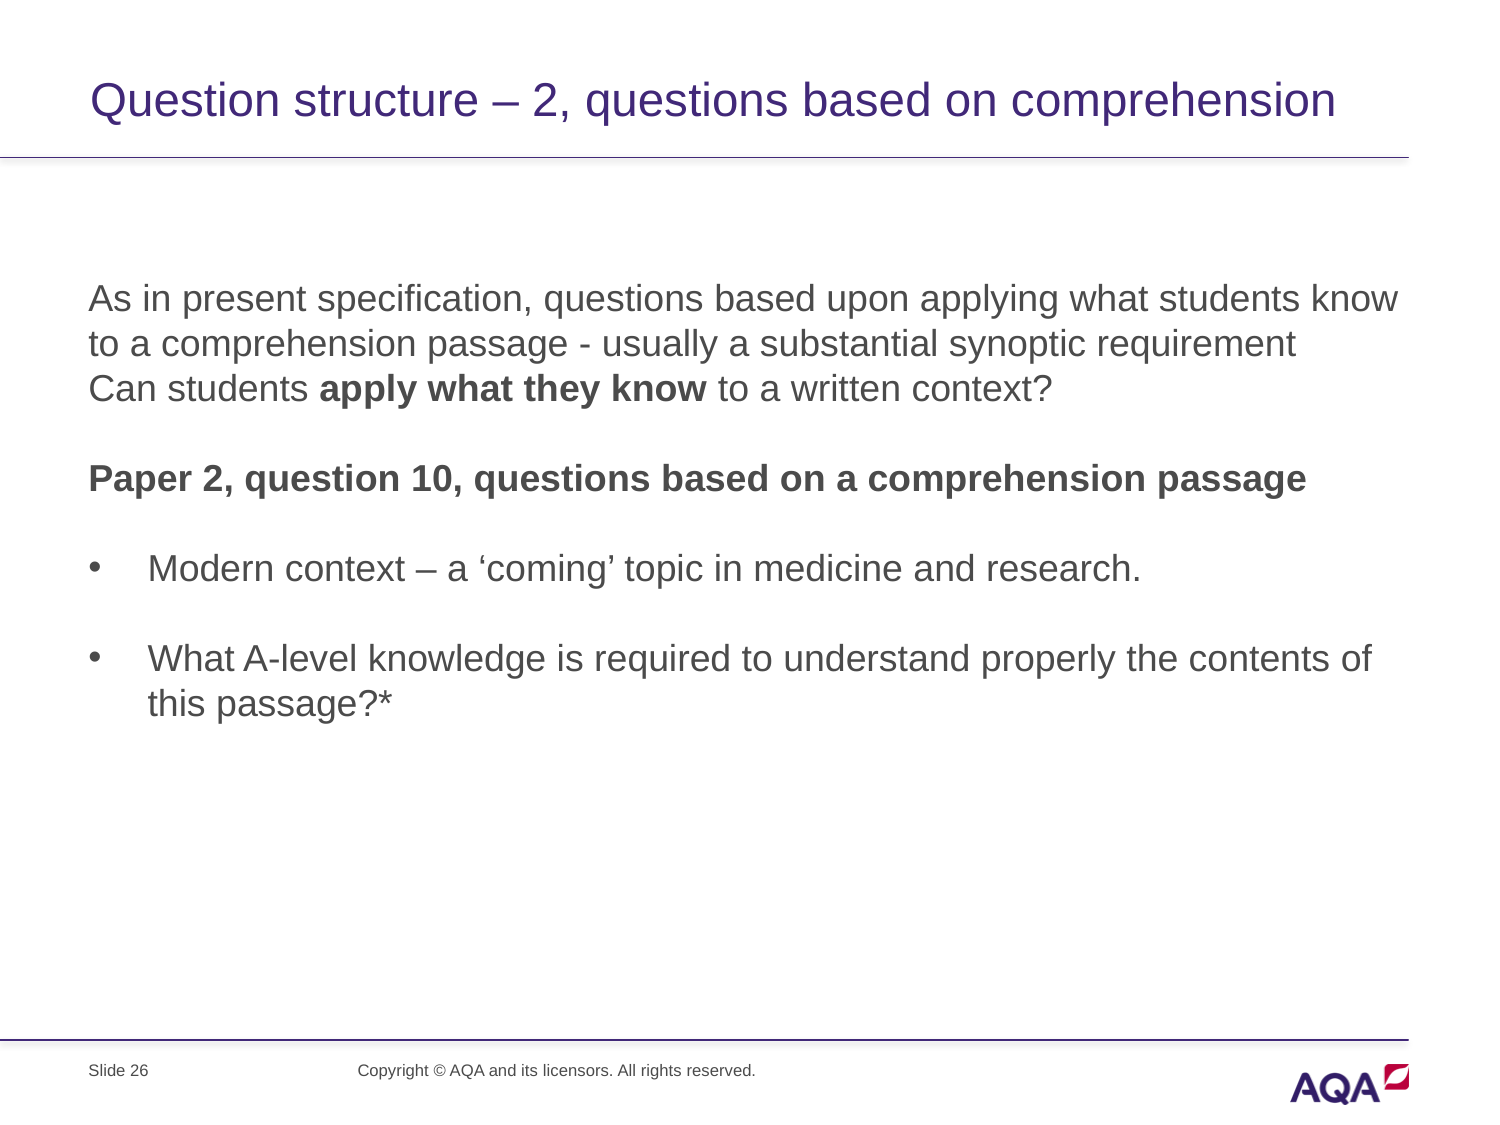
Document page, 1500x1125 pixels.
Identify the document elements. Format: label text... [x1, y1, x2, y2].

text_box Slide 26 [73, 1052, 307, 1110]
text_box As in present specification, questions based upon applying what students know to a comprehension passage - usually a substantial synoptic requirement Can students apply what they know to a written context? Paper 2, question 10, questions based on a comprehension passage Modern context – a ‘coming’ topic in medicine and research. What A-level knowledge is required to understand properly the contents of this passage?* [73, 266, 1425, 940]
picture [1290, 1064, 1409, 1105]
text_box Copyright © AQA and its licensors. All rights reserved. [342, 1052, 782, 1092]
title Question structure – 2, questions based on comprehension [75, 66, 1425, 145]
